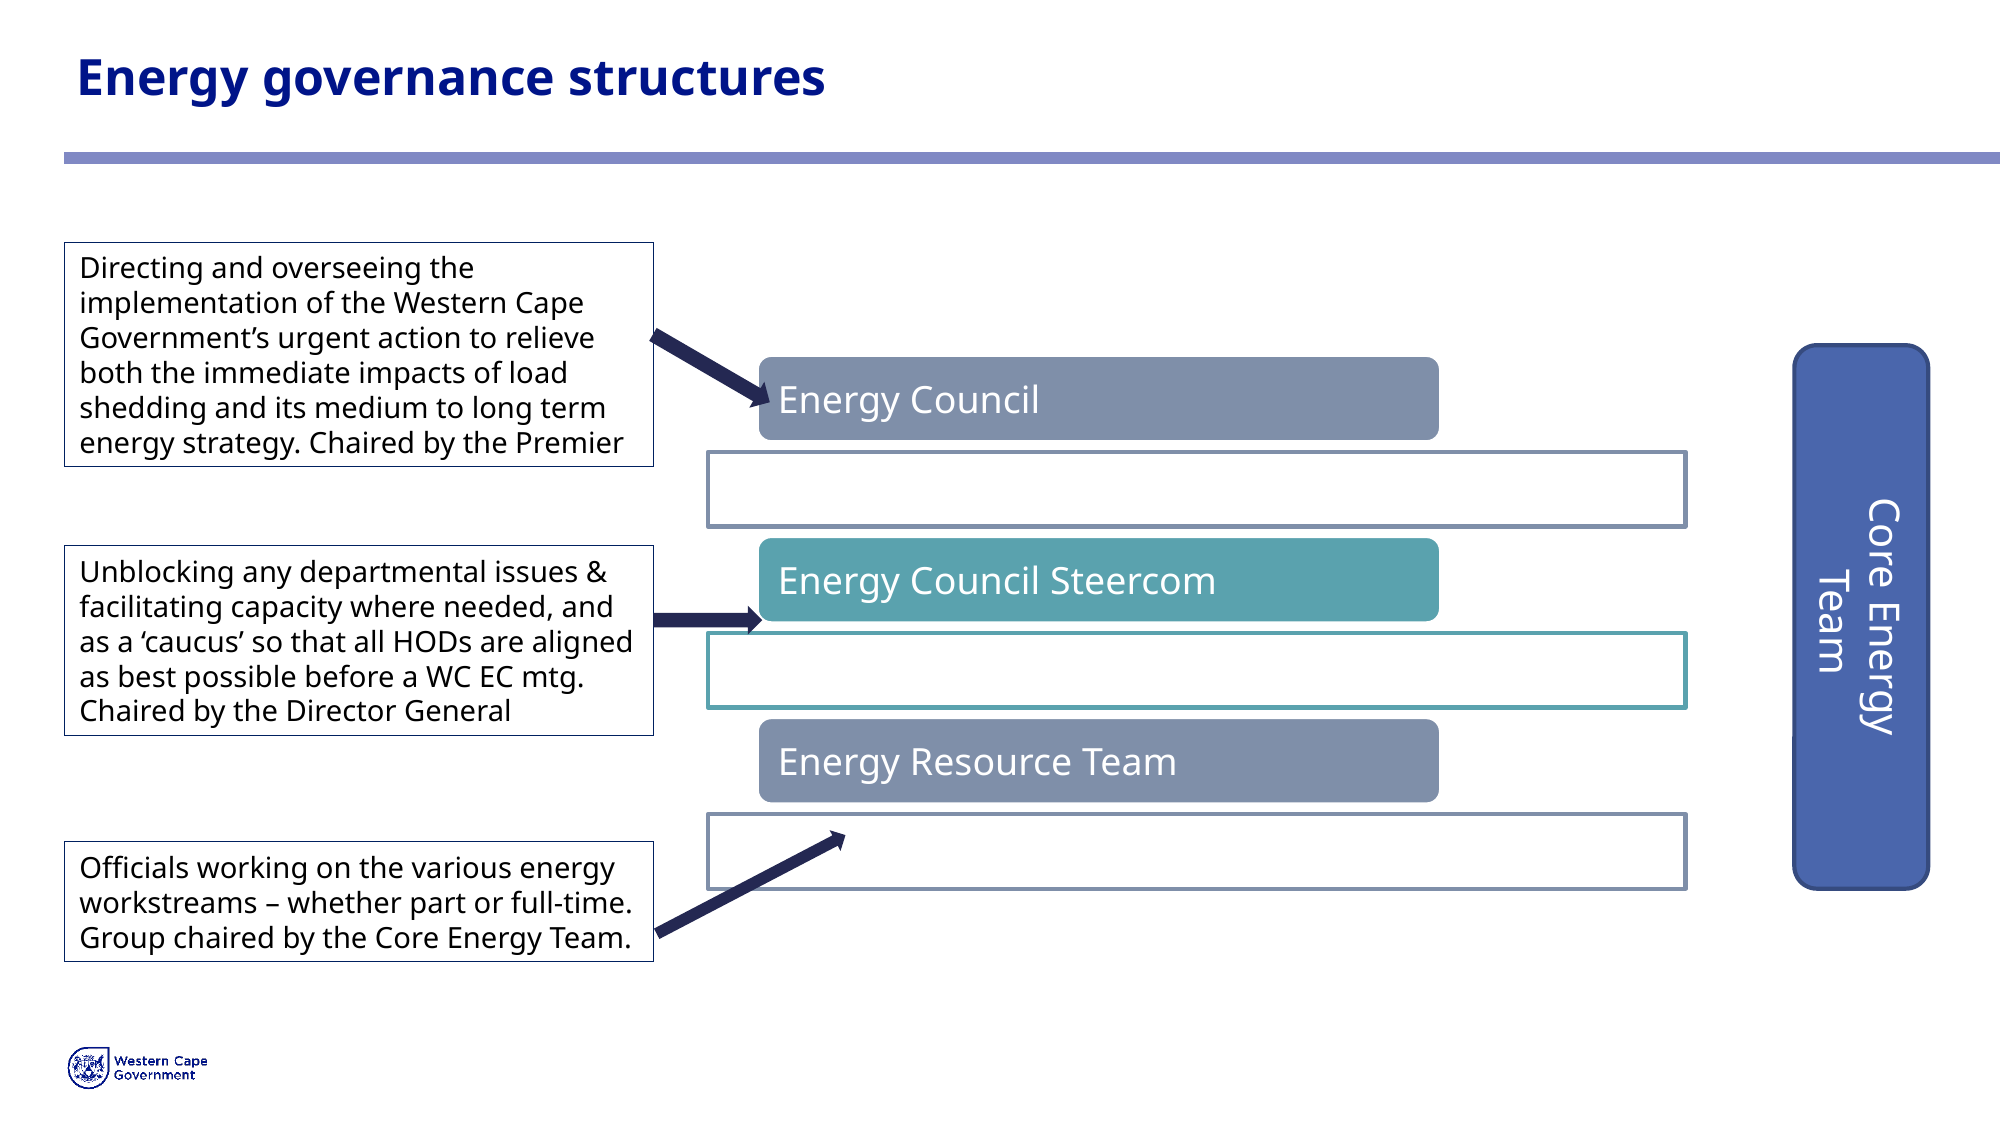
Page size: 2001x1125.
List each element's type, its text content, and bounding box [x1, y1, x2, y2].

text_box Unblocking any departmental issues & facilitating capacity where needed, and as a ‘caucus’ so that all HODs are aligned as best possible before a WC EC mtg. Chaired by the Director General [64, 545, 654, 736]
text_box Core Energy Team [1792, 343, 1931, 891]
picture [53, 1032, 237, 1103]
text_box [647, 325, 702, 374]
text_box Officials working on the various energy workstreams – whether part or full-time. Group chaired by the Core Energy Team. [64, 841, 654, 962]
picture [64, 152, 2000, 164]
text_box Directing and overseeing the implementation of the Western Cape Government’s urgent action to relieve both the immediate impacts of load shedding and its medium to long term energy strategy. Chaired by the Premier [64, 242, 654, 467]
text_box [651, 610, 702, 630]
title Energy governance structures [64, 29, 1945, 122]
text_box [651, 897, 745, 941]
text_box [707, 344, 1686, 889]
